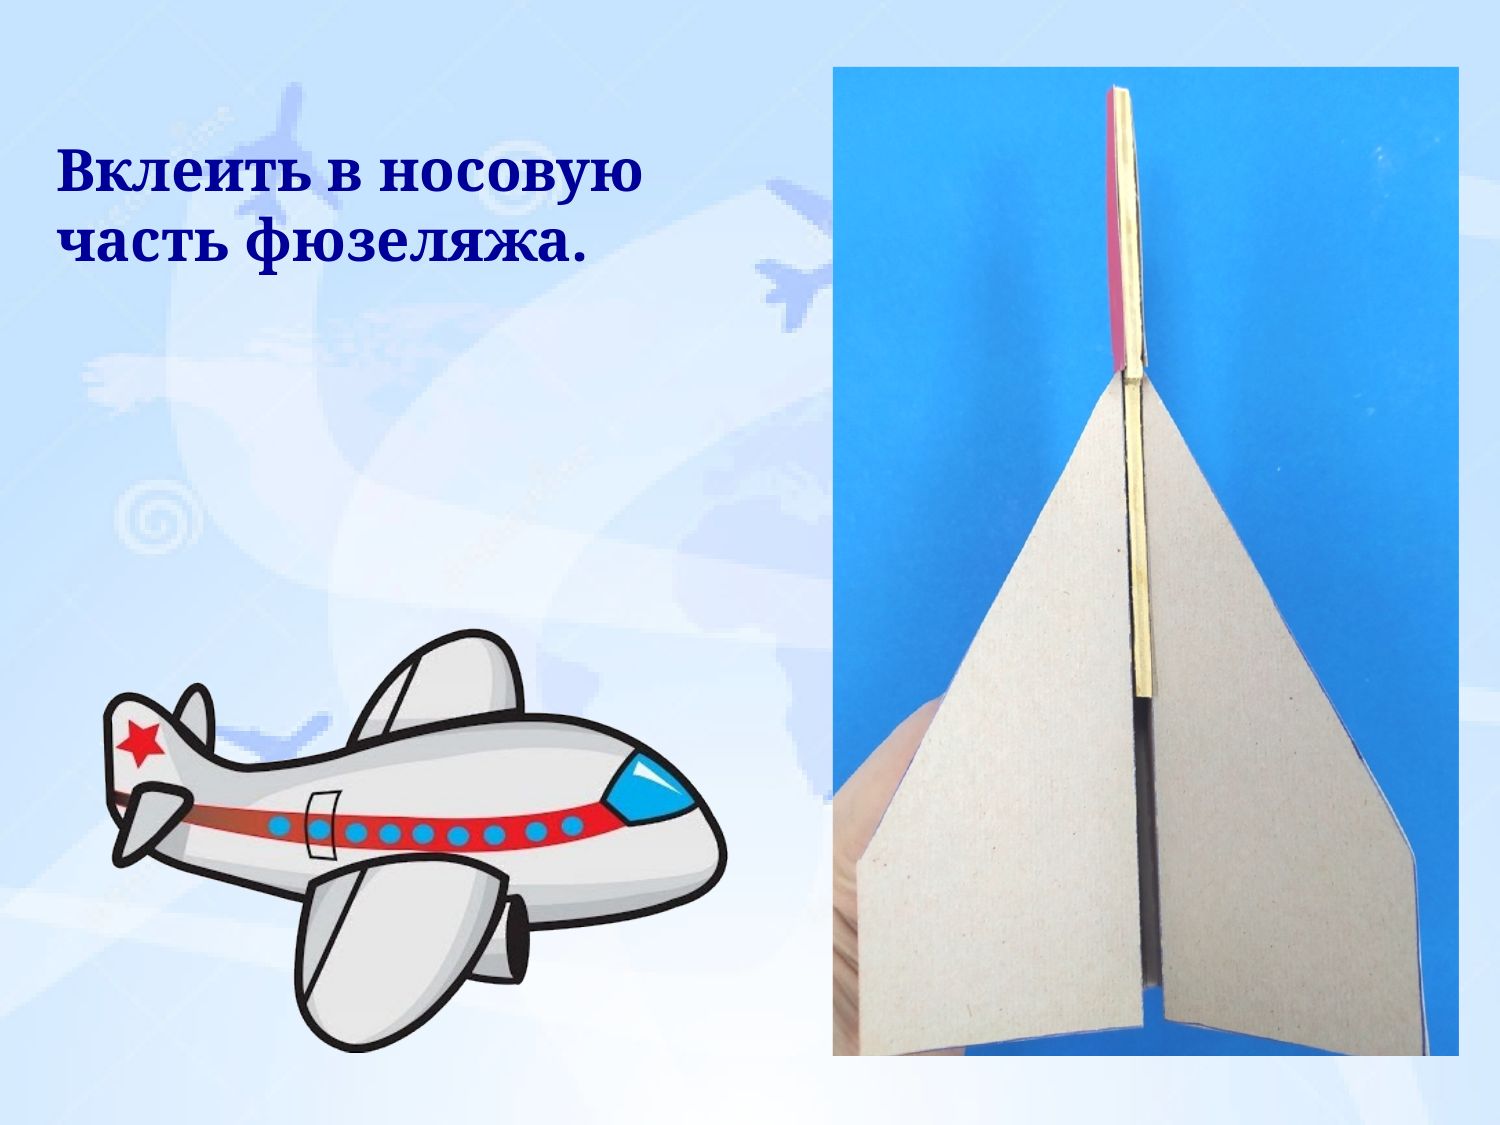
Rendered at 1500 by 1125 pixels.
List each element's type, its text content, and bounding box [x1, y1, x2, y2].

picture [100, 68, 1500, 1056]
text_box Вклеить в носовую часть фюзеляжа. [41, 125, 750, 281]
